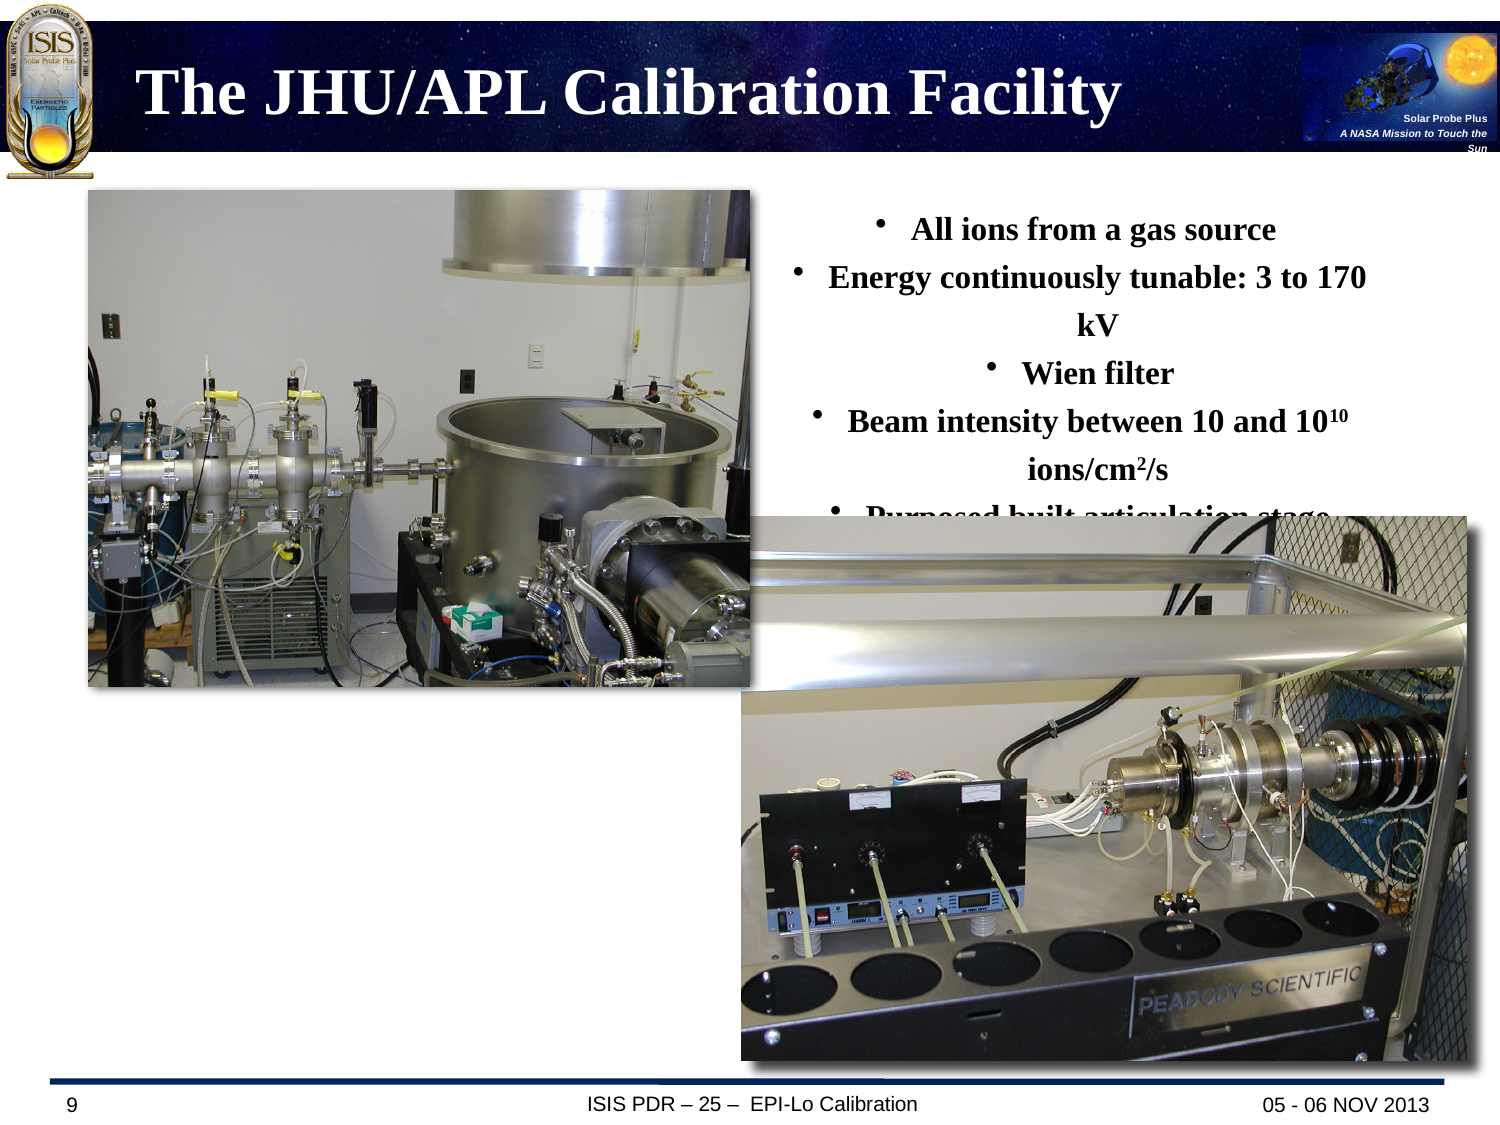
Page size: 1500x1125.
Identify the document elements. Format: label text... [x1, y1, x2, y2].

picture [88, 190, 1467, 1061]
text_box All ions from a gas source Energy continuously tunable: 3 to 170 kV Wien filter Beam intensity between 10 and 1010 ions/cm2/s Purposed built articulation stage [761, 192, 1400, 514]
picture [0, 2, 1500, 181]
title The JHU/APL Calibration Facility [135, 53, 1426, 123]
